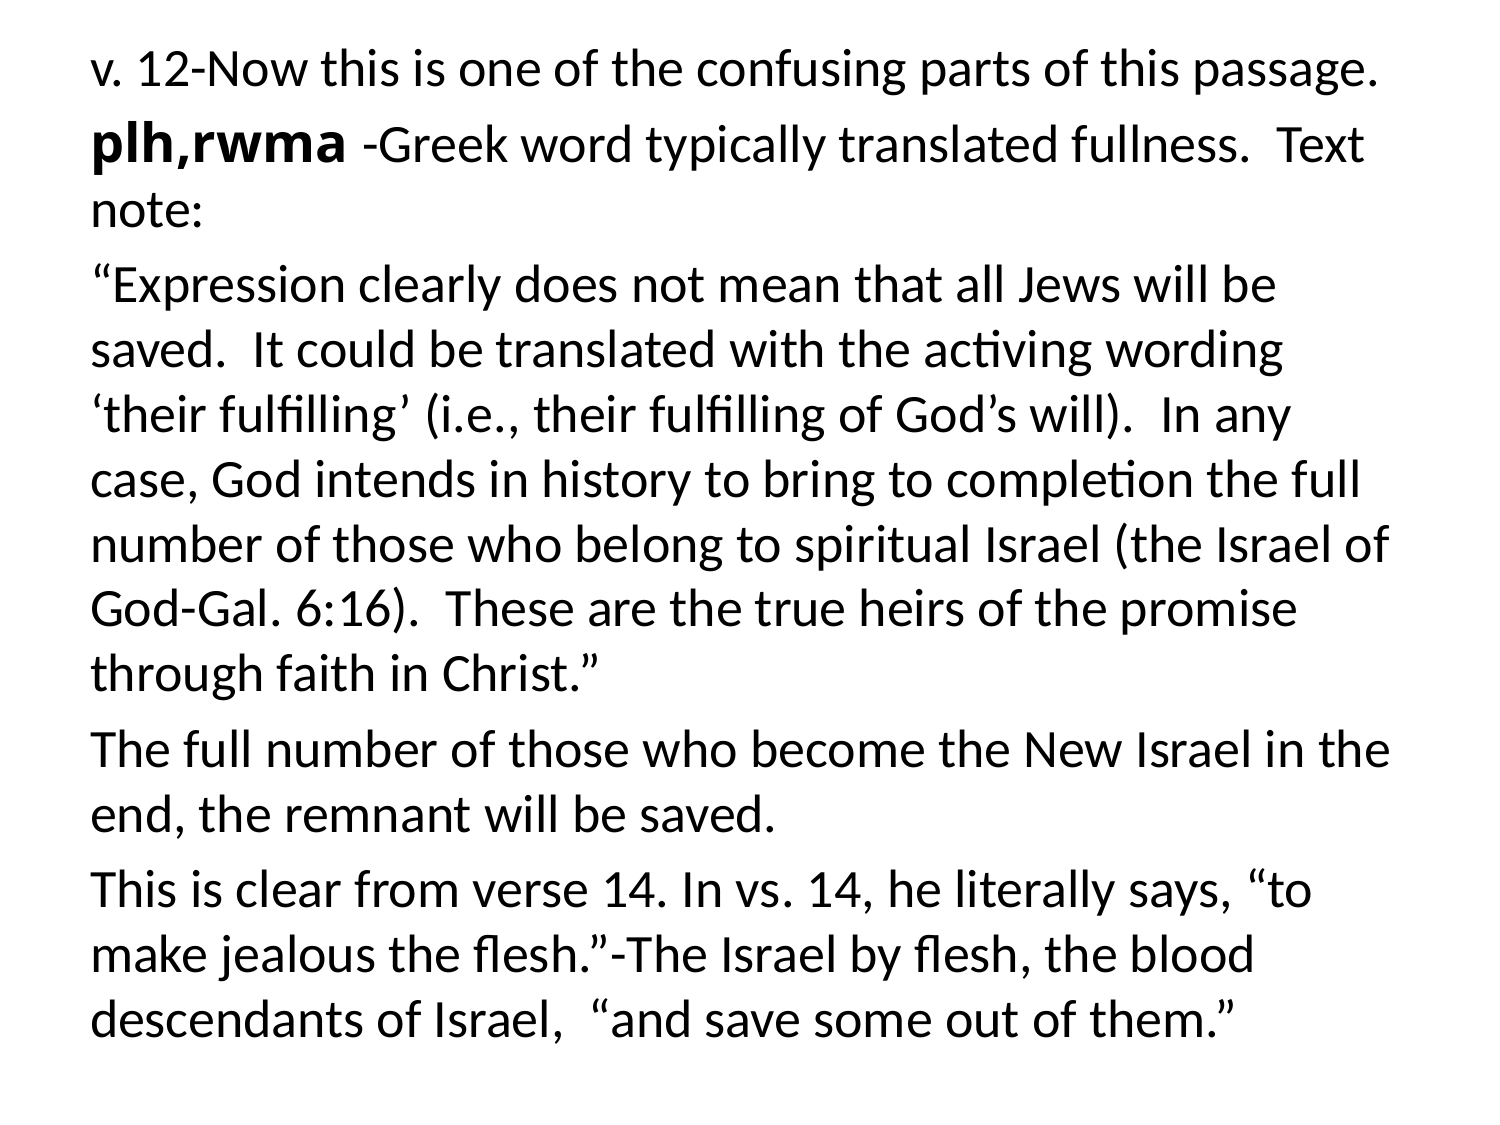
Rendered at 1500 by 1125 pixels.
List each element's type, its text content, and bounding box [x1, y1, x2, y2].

list v. 12-Now this is one of the confusing parts of this passage. plh,rwma -Greek word typically translated fullness. Text note: “Expression clearly does not mean that all Jews will be saved. It could be translated with the activing wording ‘their fulfilling’ (i.e., their fulfilling of God’s will). In any case, God intends in history to bring to completion the full number of those who belong to spiritual Israel (the Israel of God-Gal. 6:16). These are the true heirs of the promise through faith in Christ.” The full number of those who become the New Israel in the end, the remnant will be saved. This is clear from verse 14. In vs. 14, he literally says, “to make jealous the flesh.”-The Israel by flesh, the blood descendants of Israel, “and save some out of them.” [75, 24, 1425, 1063]
